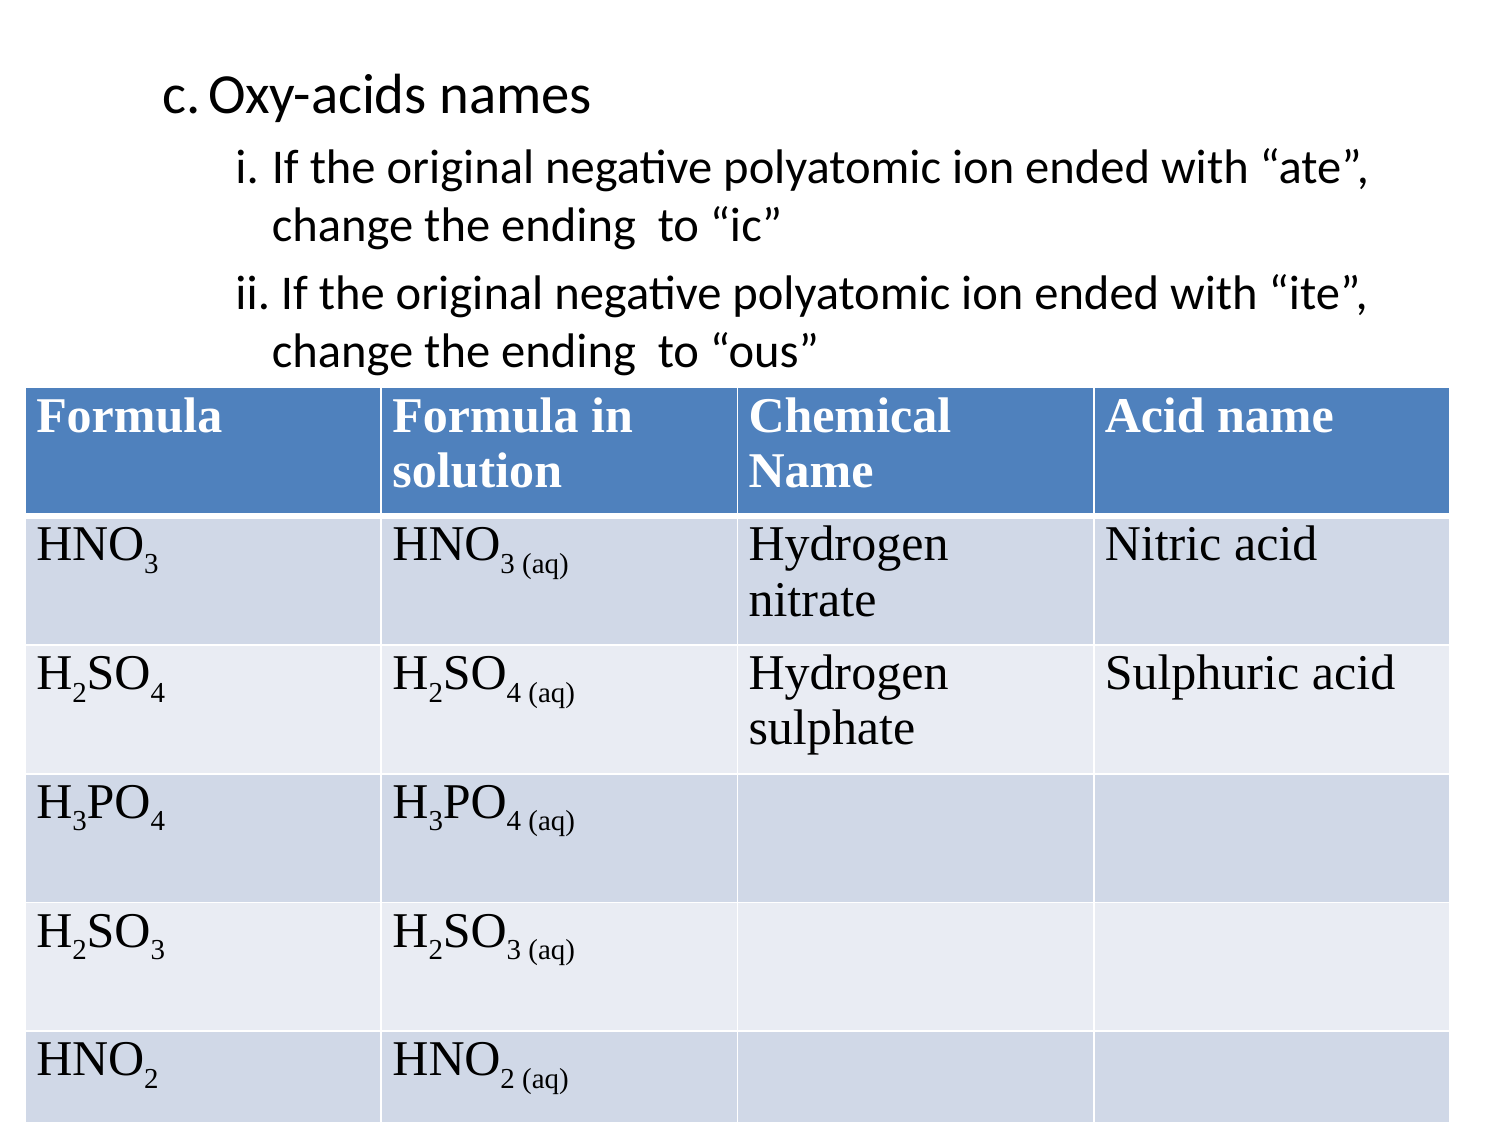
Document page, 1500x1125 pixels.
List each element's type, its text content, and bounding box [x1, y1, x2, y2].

table_cell H2SO3 [26, 903, 380, 1030]
table_cell [1095, 775, 1449, 902]
table_cell [738, 903, 1093, 1030]
table_header Formula [26, 388, 380, 513]
table_cell [1095, 903, 1449, 1030]
table_cell H2SO4 [26, 646, 380, 773]
table_cell HNO2 [26, 1032, 380, 1122]
table_cell Sulphuric acid [1095, 646, 1449, 773]
table_cell H2SO4 (aq) [382, 646, 737, 773]
list c. Oxy-acids names i. If the original negative polyatomic ion ended with “ate”, change the ending to “ic” ii. If the original negative polyatomic ion ended with “ite”, change the ending to “ous” [75, 50, 1425, 387]
table_cell [1095, 1032, 1449, 1122]
table_header Acid name [1095, 388, 1449, 513]
table_cell HNO3 [26, 519, 380, 644]
table_cell H2SO3 (aq) [382, 903, 737, 1030]
table_cell H3PO4 [26, 775, 380, 902]
table_cell H3PO4 (aq) [382, 775, 737, 902]
table_cell [738, 775, 1093, 902]
table_header Chemical Name [738, 388, 1093, 513]
table_cell [738, 1032, 1093, 1122]
table_cell HNO3 (aq) [382, 519, 737, 644]
table_cell Nitric acid [1095, 519, 1449, 644]
table_header Formula in solution [382, 388, 737, 513]
table_cell Hydrogen nitrate [738, 519, 1093, 644]
table_cell Hydrogen sulphate [738, 646, 1093, 773]
table_cell HNO2 (aq) [382, 1032, 737, 1122]
